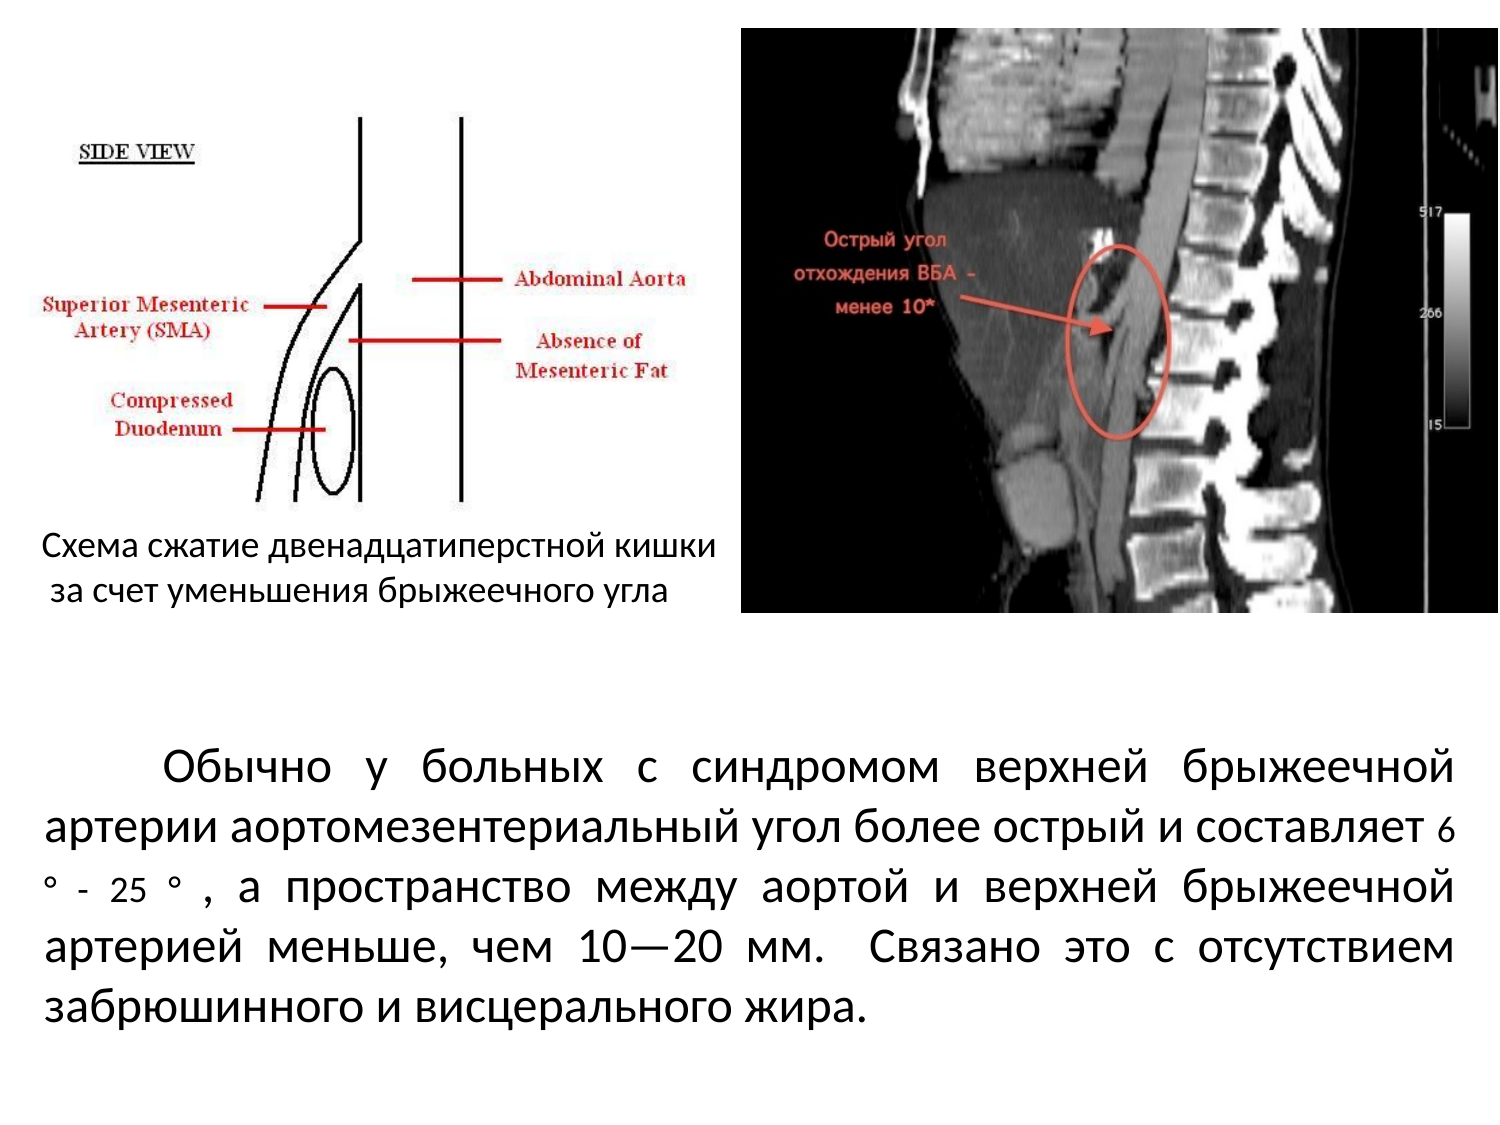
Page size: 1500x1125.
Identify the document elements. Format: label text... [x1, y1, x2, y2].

picture [29, 101, 697, 513]
picture [741, 28, 1498, 614]
text_box Схема сжатие двенадцатиперстной кишки за счет уменьшения брыжеечного угла [26, 513, 733, 618]
text_box Обычно у больных с синдромом верхней брыжеечной артерии аортомезентериальный угол более острый и составляет 6 ° - 25 ° , а пространство между аортой и верхней брыжеечной артерией меньше, чем 10—20 мм. Связано это с отсутствием забрюшинного и висцерального жира. [29, 724, 1471, 1100]
